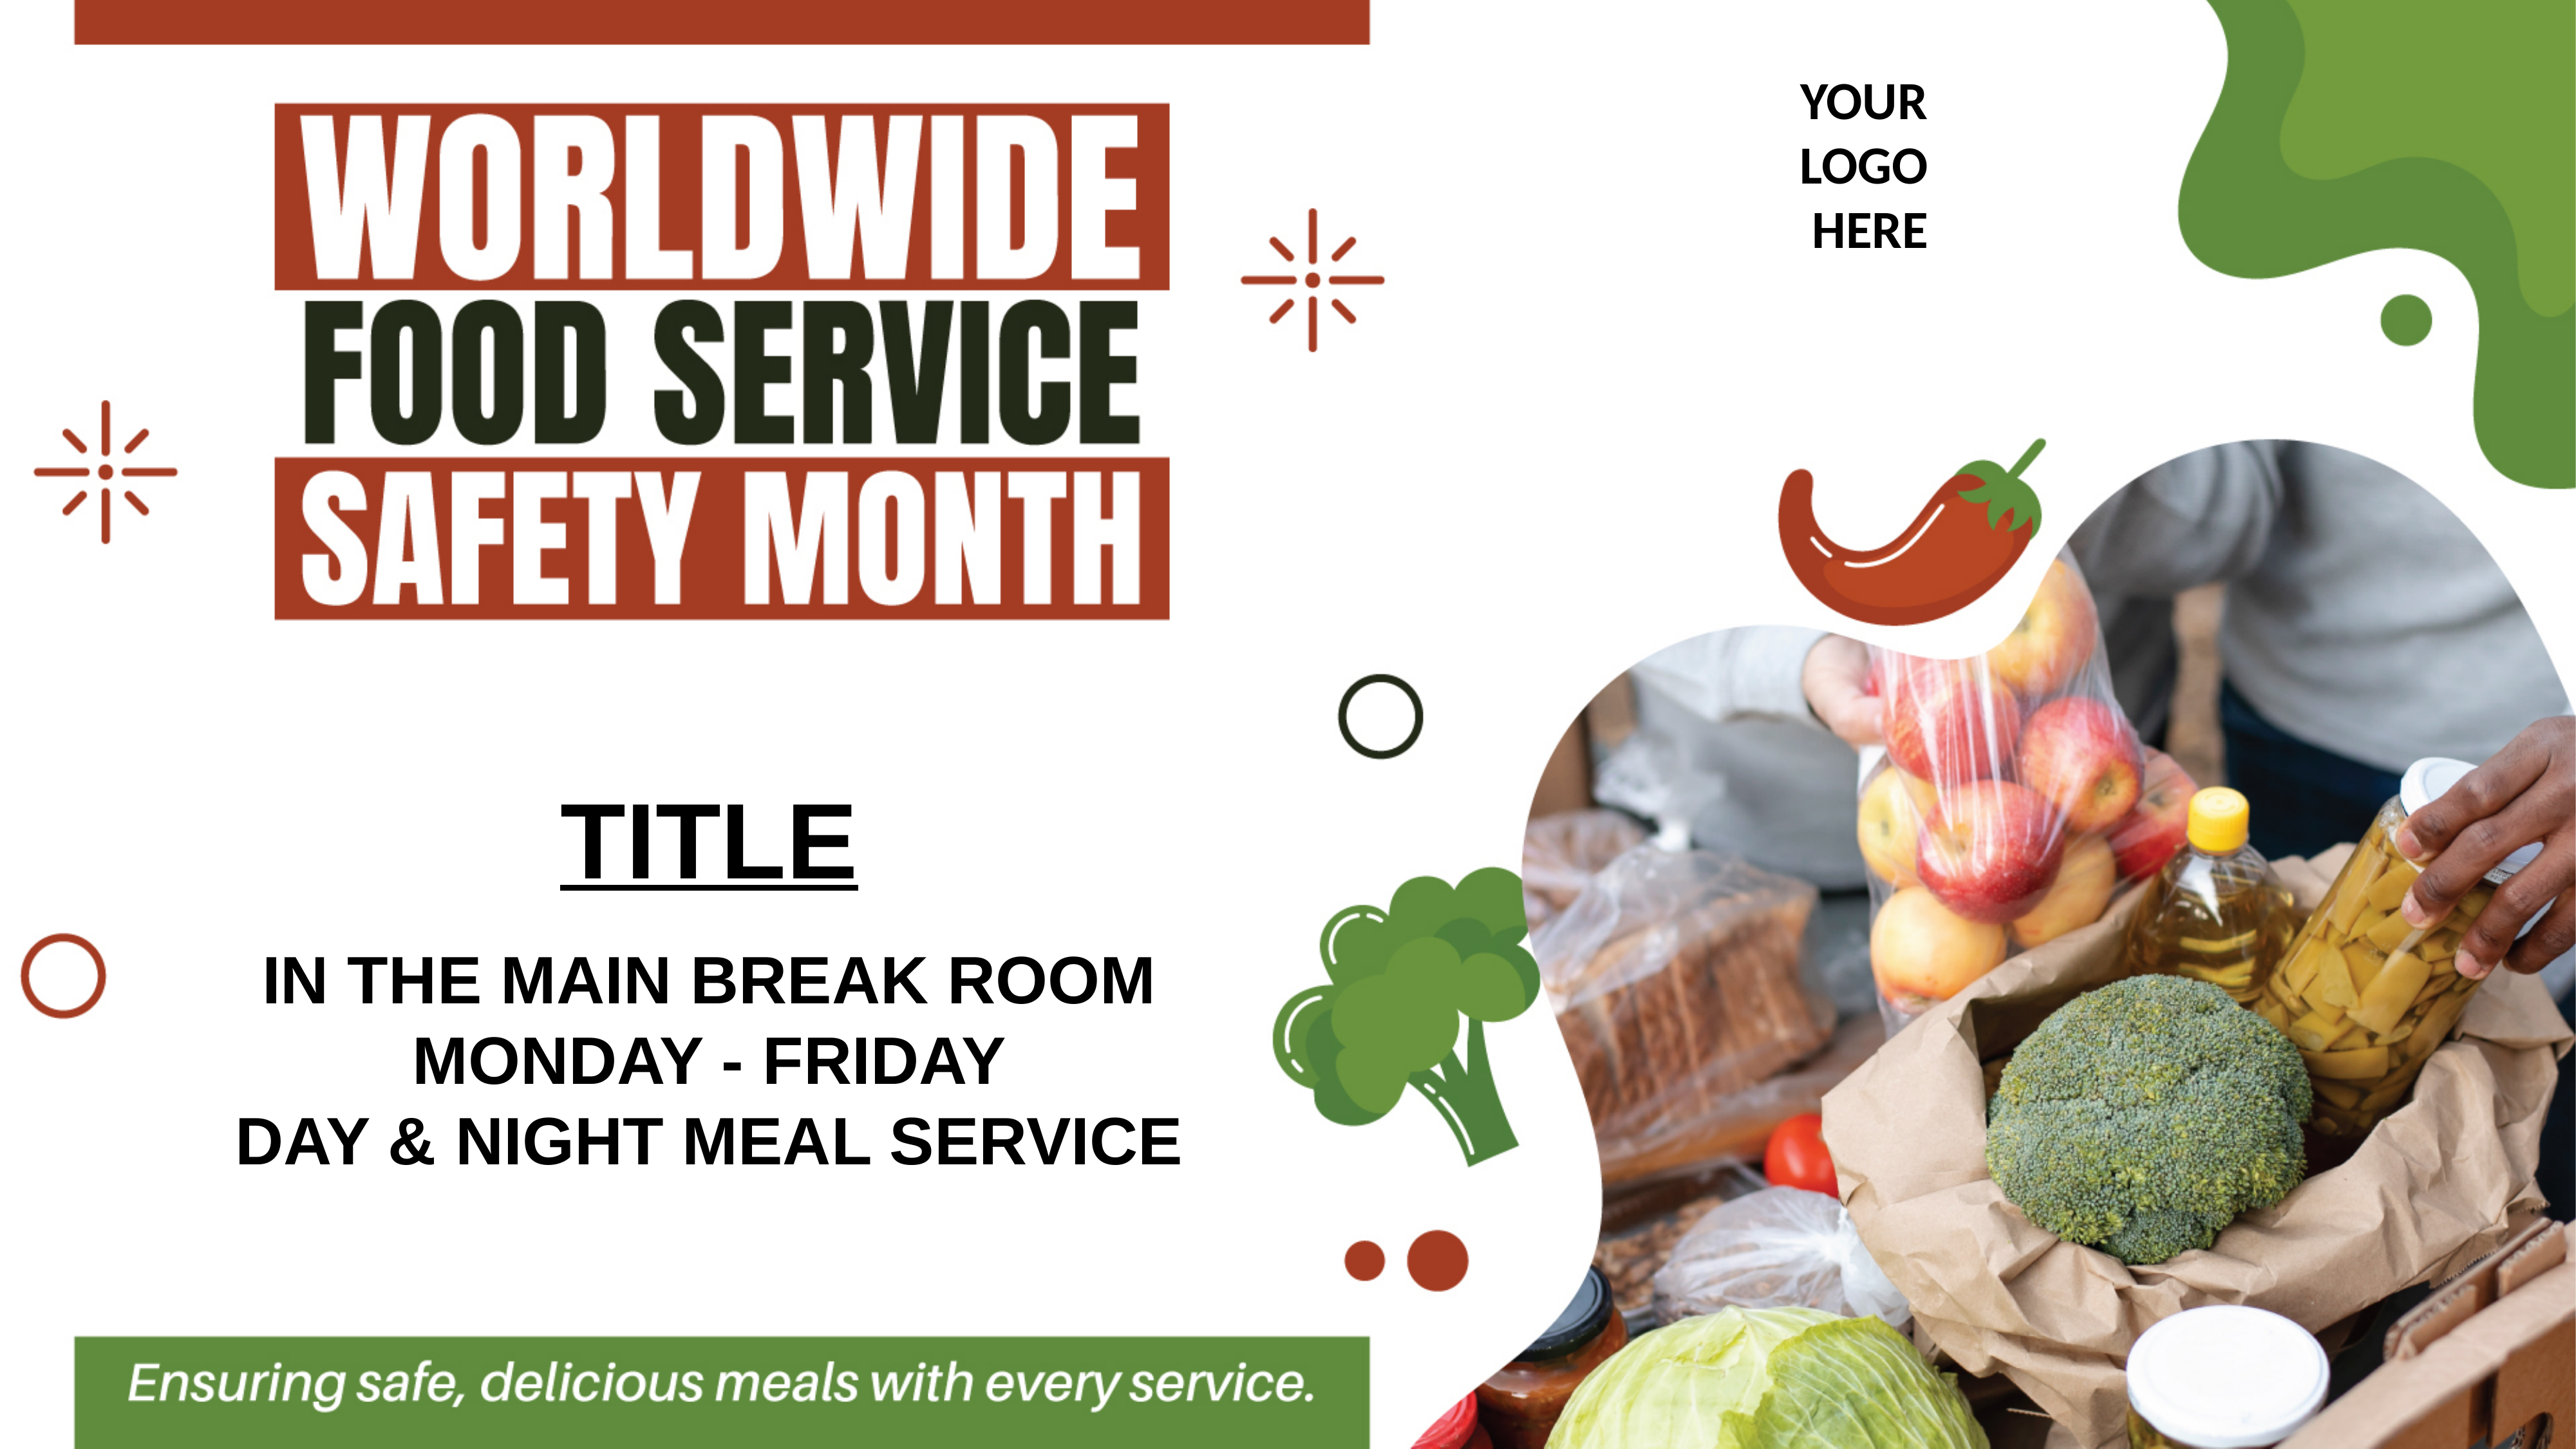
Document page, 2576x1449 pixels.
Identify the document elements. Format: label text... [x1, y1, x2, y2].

text_box IN THE MAIN BREAK ROOM MONDAY - FRIDAY DAY & NIGHT MEAL SERVICE [200, 931, 1219, 1183]
picture [0, 0, 2576, 1449]
text_box TITLE [292, 766, 1127, 905]
text_box YOUR LOGO HERE [1764, 61, 1976, 264]
